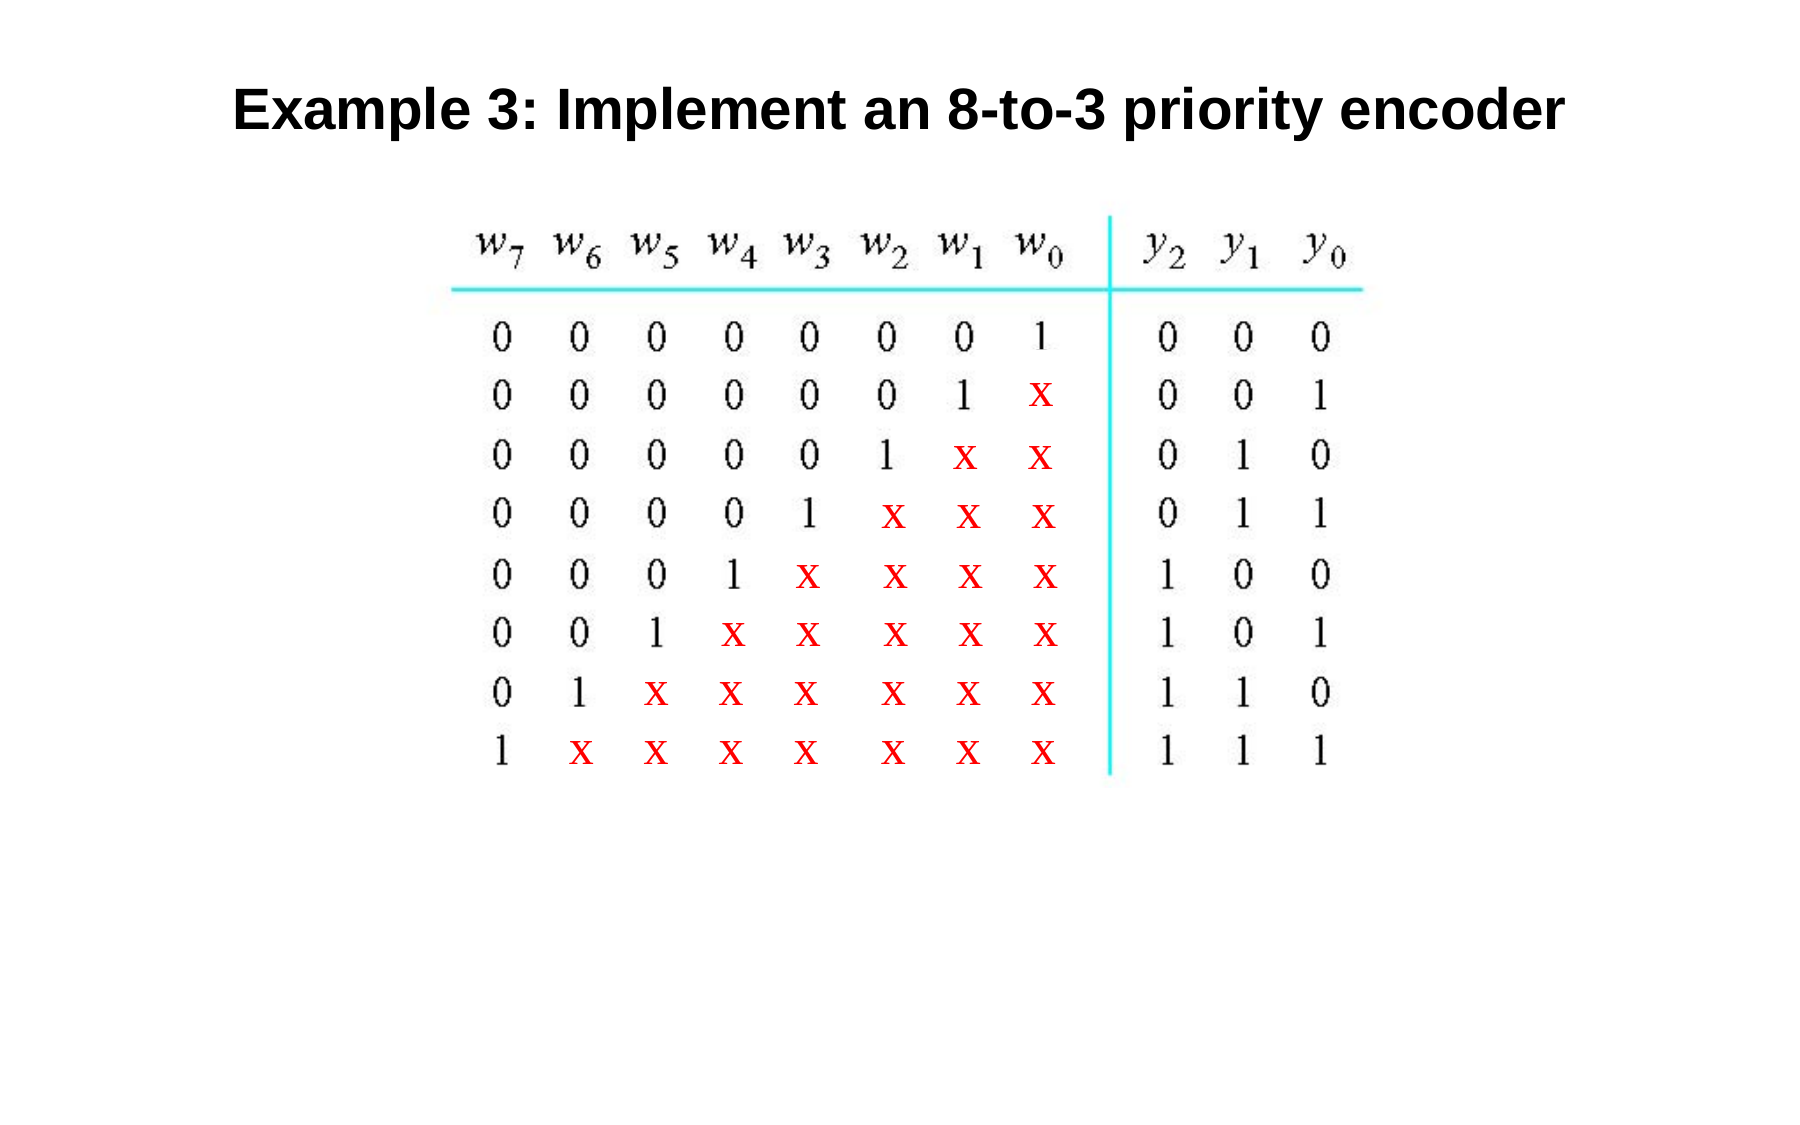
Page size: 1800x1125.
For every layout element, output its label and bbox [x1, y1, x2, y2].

text_box [399, 174, 1409, 788]
title [0, 50, 1800, 163]
